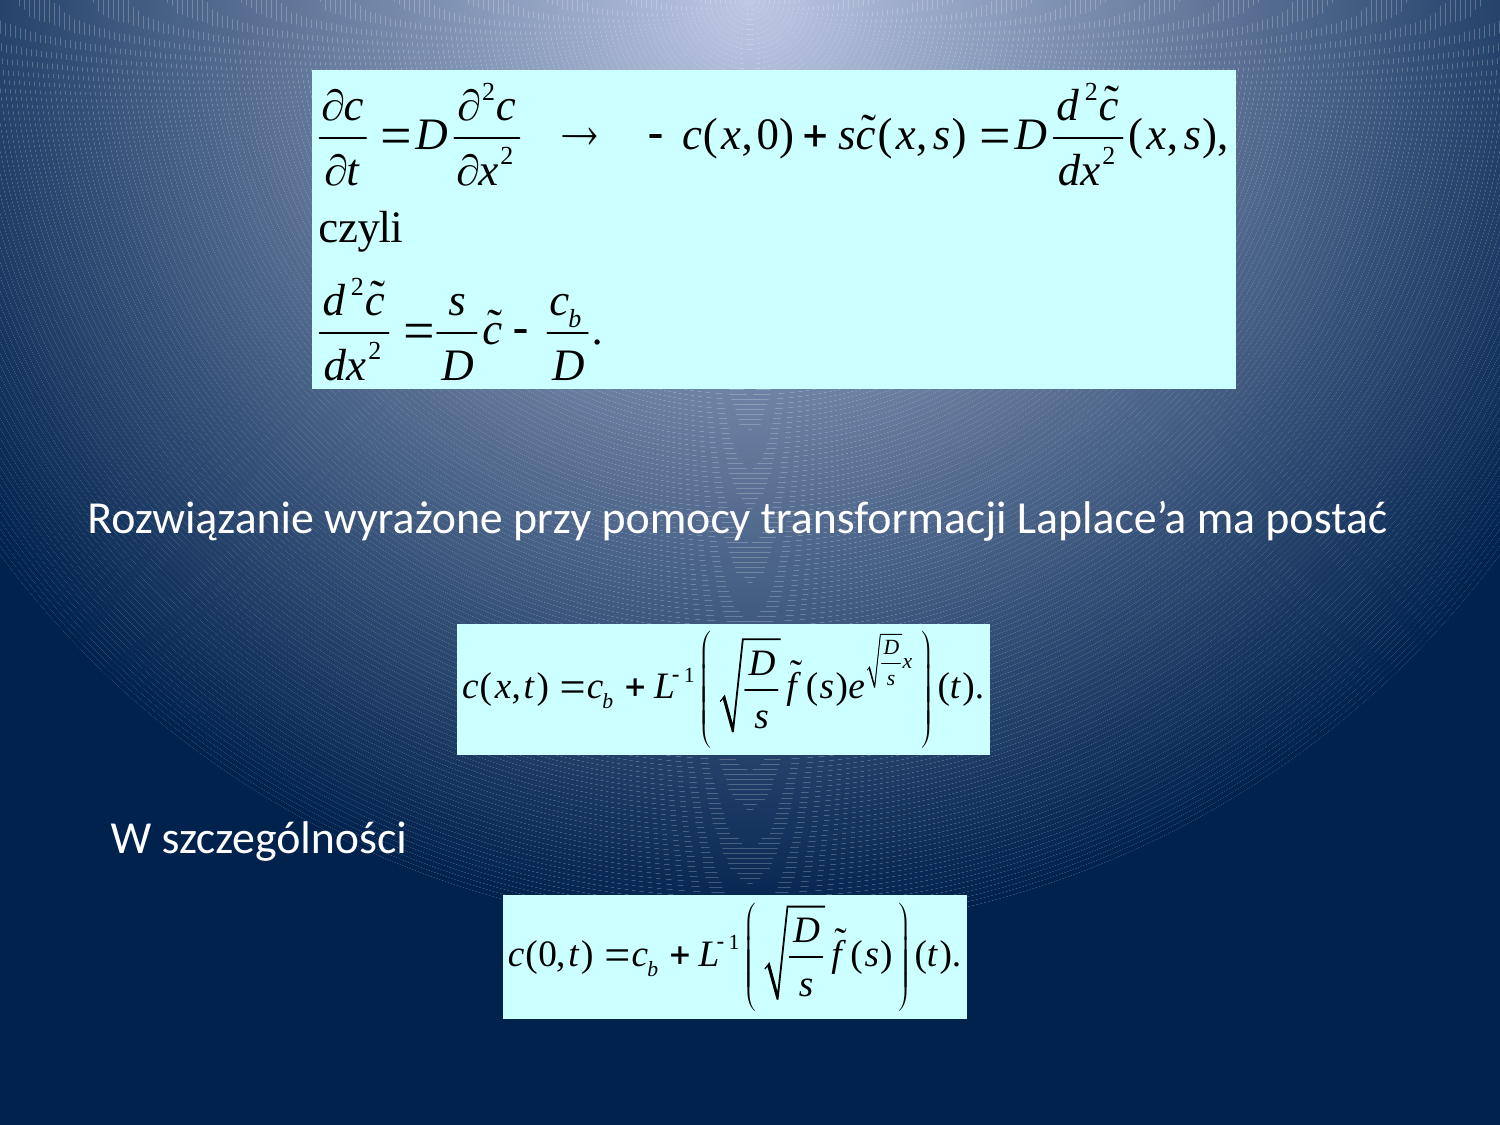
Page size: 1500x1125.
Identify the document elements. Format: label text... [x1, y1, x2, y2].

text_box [502, 894, 968, 1020]
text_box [311, 70, 1237, 390]
text_box W szczególności [95, 800, 423, 870]
text_box Rozwiązanie wyrażone przy pomocy transformacji Laplace’a ma postać [72, 480, 1404, 551]
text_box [456, 623, 990, 756]
